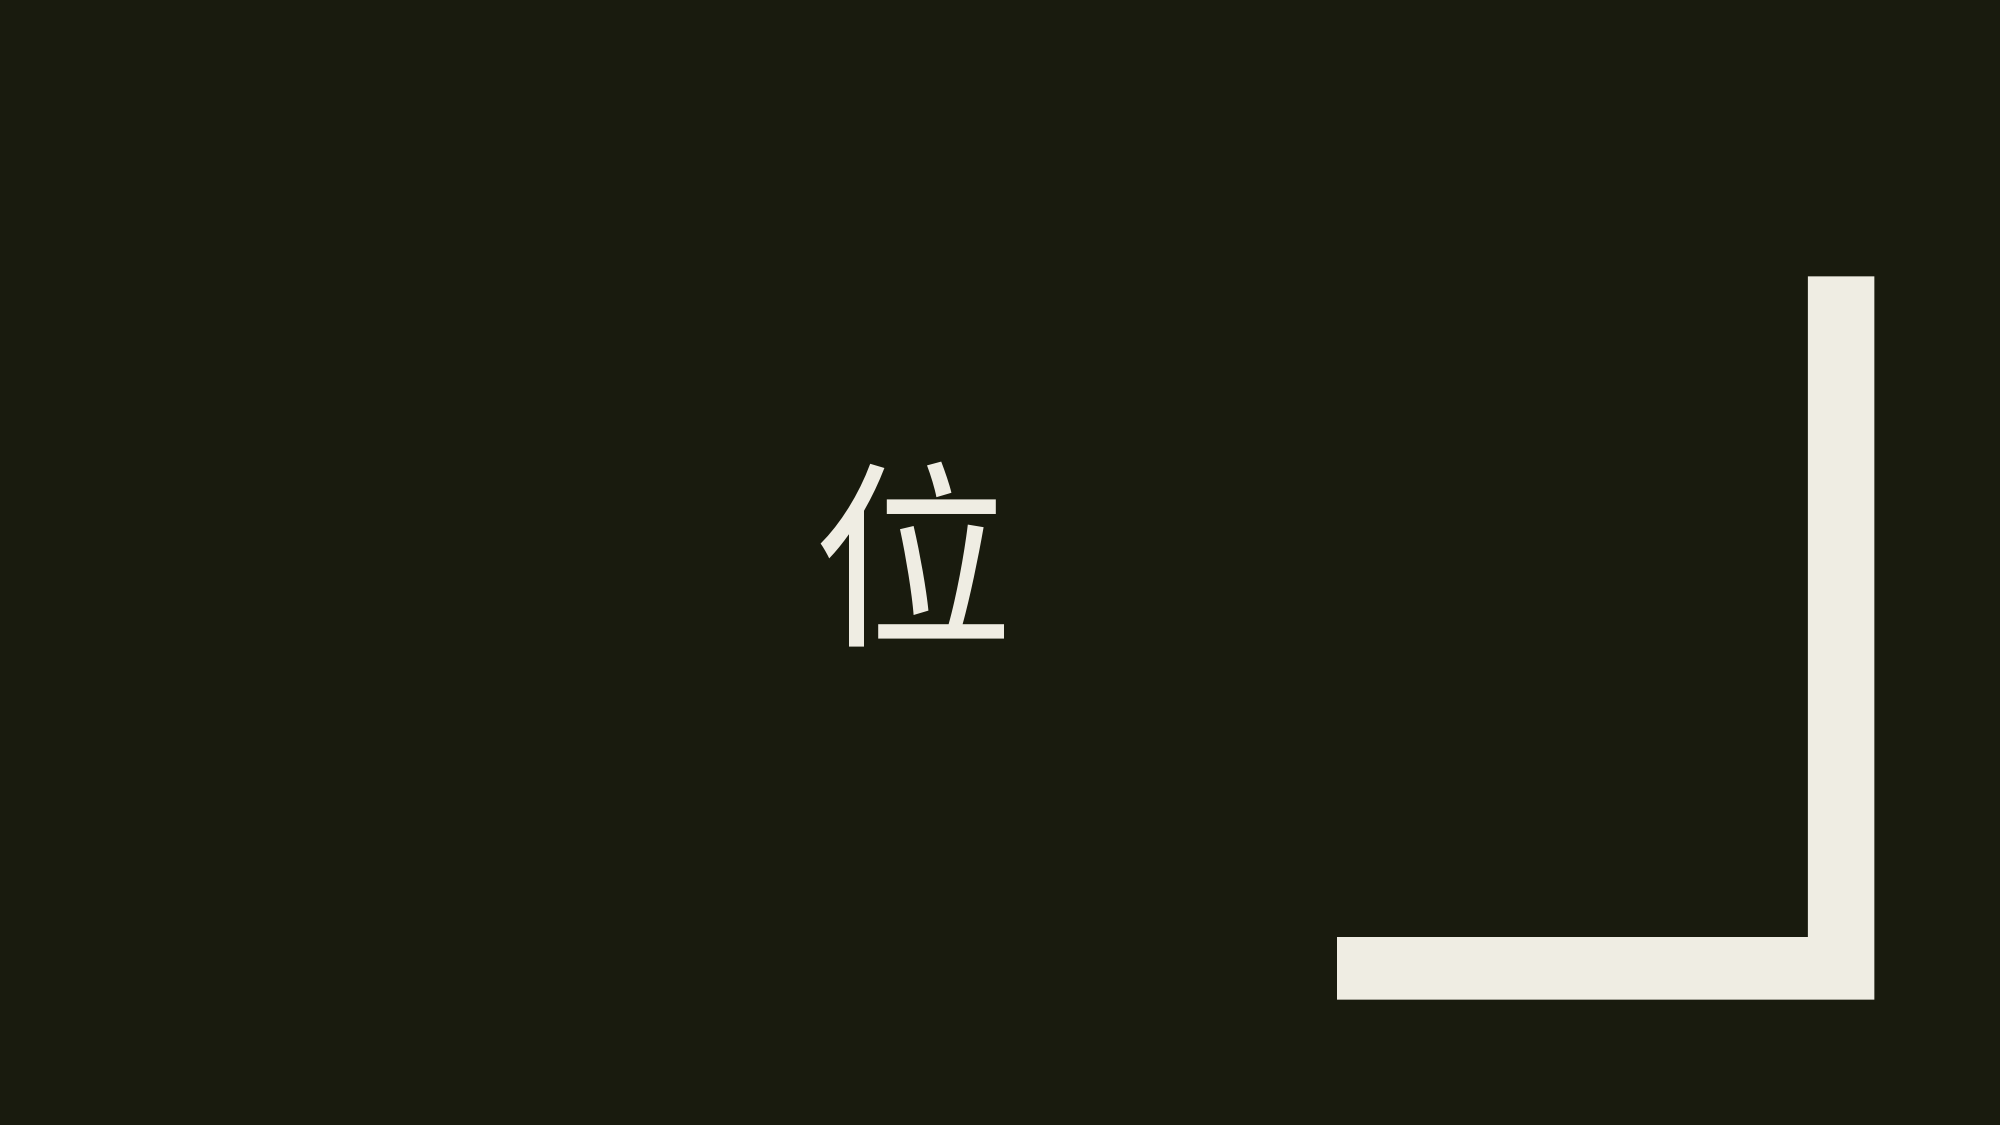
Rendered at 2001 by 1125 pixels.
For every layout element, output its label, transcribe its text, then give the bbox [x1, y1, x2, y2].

title 位 [125, 213, 1703, 682]
